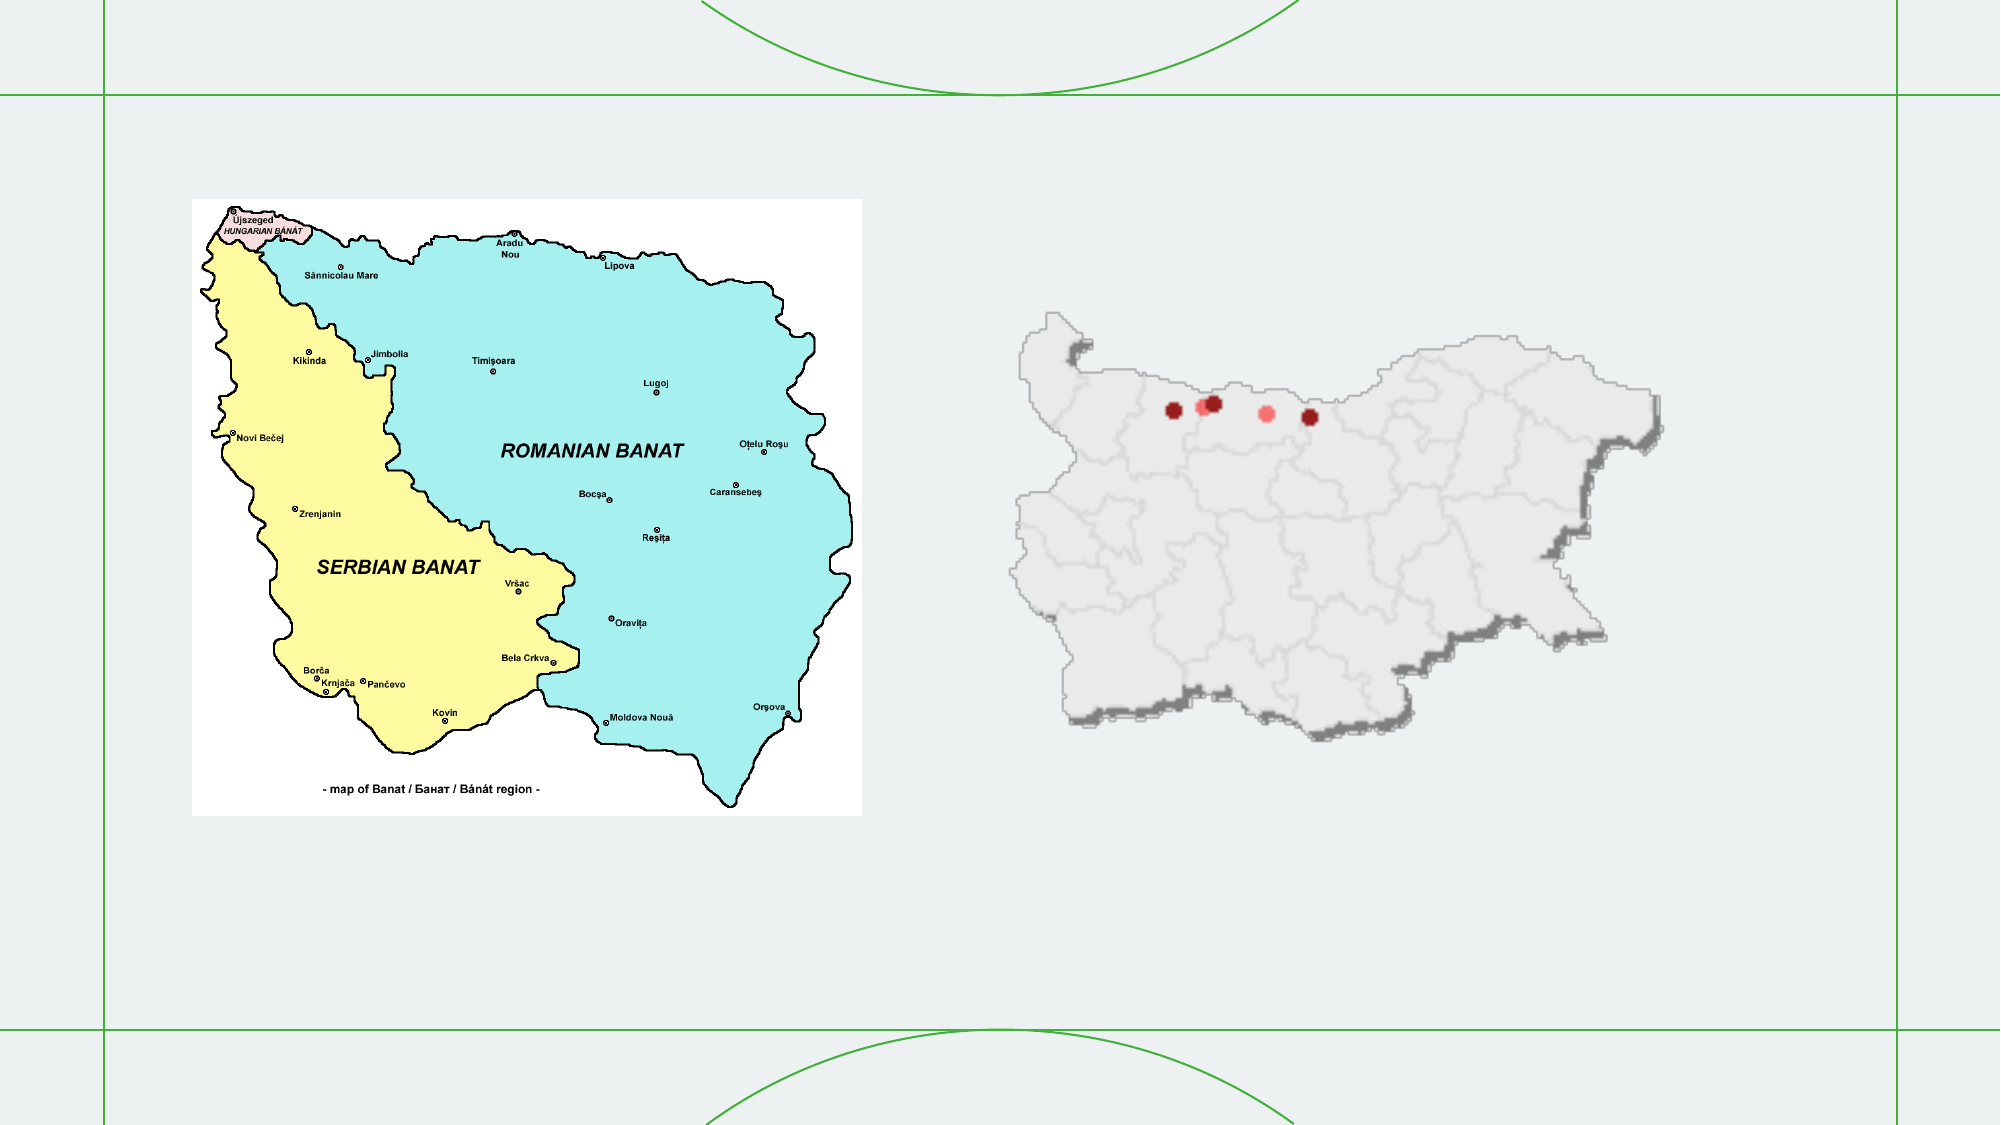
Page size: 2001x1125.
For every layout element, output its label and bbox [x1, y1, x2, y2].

picture [1001, 304, 1671, 749]
picture [192, 199, 862, 816]
